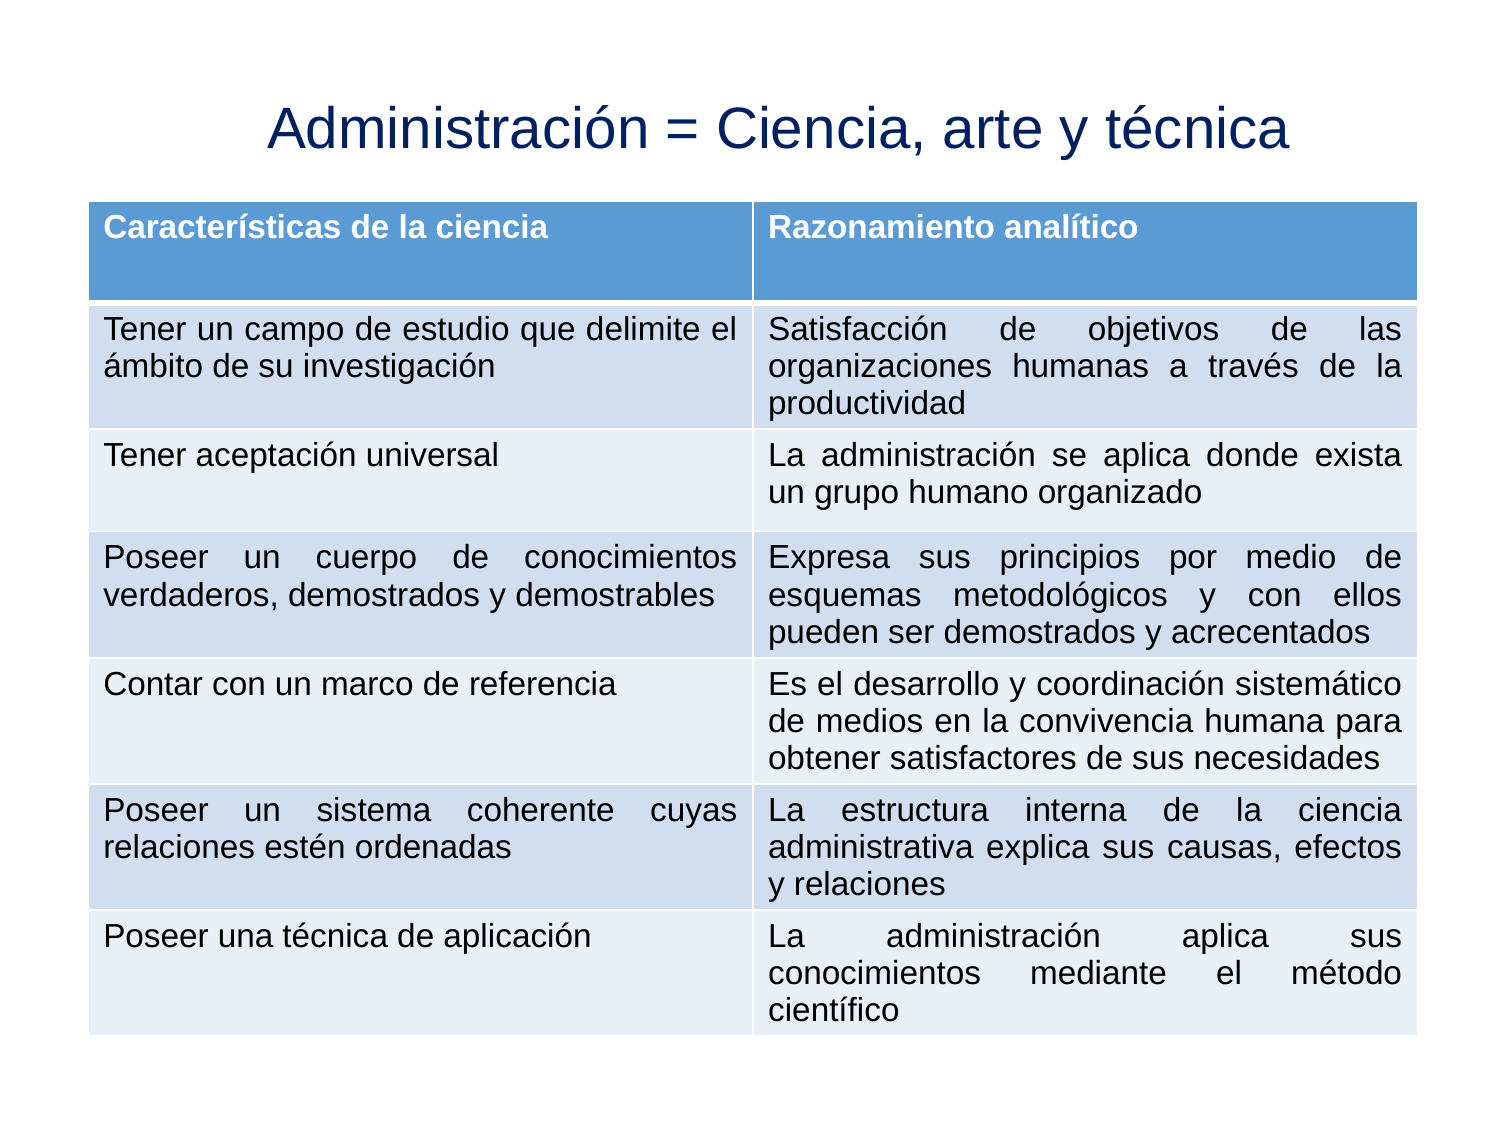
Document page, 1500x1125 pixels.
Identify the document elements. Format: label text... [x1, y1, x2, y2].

table_cell Contar con un marco de referencia [89, 659, 752, 783]
table_cell Es el desarrollo y coordinación sistemático de medios en la convivencia humana para obtener satisfactores de sus necesidades [754, 659, 1417, 783]
table_cell Poseer un sistema coherente cuyas relaciones estén ordenadas [89, 785, 752, 909]
table_cell La administración aplica sus conocimientos mediante el método científico [754, 911, 1417, 1035]
table_cell Tener un campo de estudio que delimite el ámbito de su investigación [89, 306, 752, 428]
table_cell La estructura interna de la ciencia administrativa explica sus causas, efectos y relaciones [754, 785, 1417, 909]
table_cell Satisfacción de objetivos de las organizaciones humanas a través de la productividad [754, 306, 1417, 428]
table_header Razonamiento analítico [754, 202, 1417, 300]
table_cell Tener aceptación universal [89, 430, 752, 531]
table_cell Poseer una técnica de aplicación [89, 911, 752, 1035]
table_cell Expresa sus principios por medio de esquemas metodológicos y con ellos pueden ser demostrados y acrecentados [754, 532, 1417, 657]
table_header Características de la ciencia [89, 202, 752, 300]
table_cell Poseer un cuerpo de conocimientos verdaderos, demostrados y demostrables [89, 532, 752, 657]
text_box Administración = Ciencia, arte y técnica [187, 82, 1371, 168]
table_cell La administración se aplica donde exista un grupo humano organizado [754, 430, 1417, 531]
